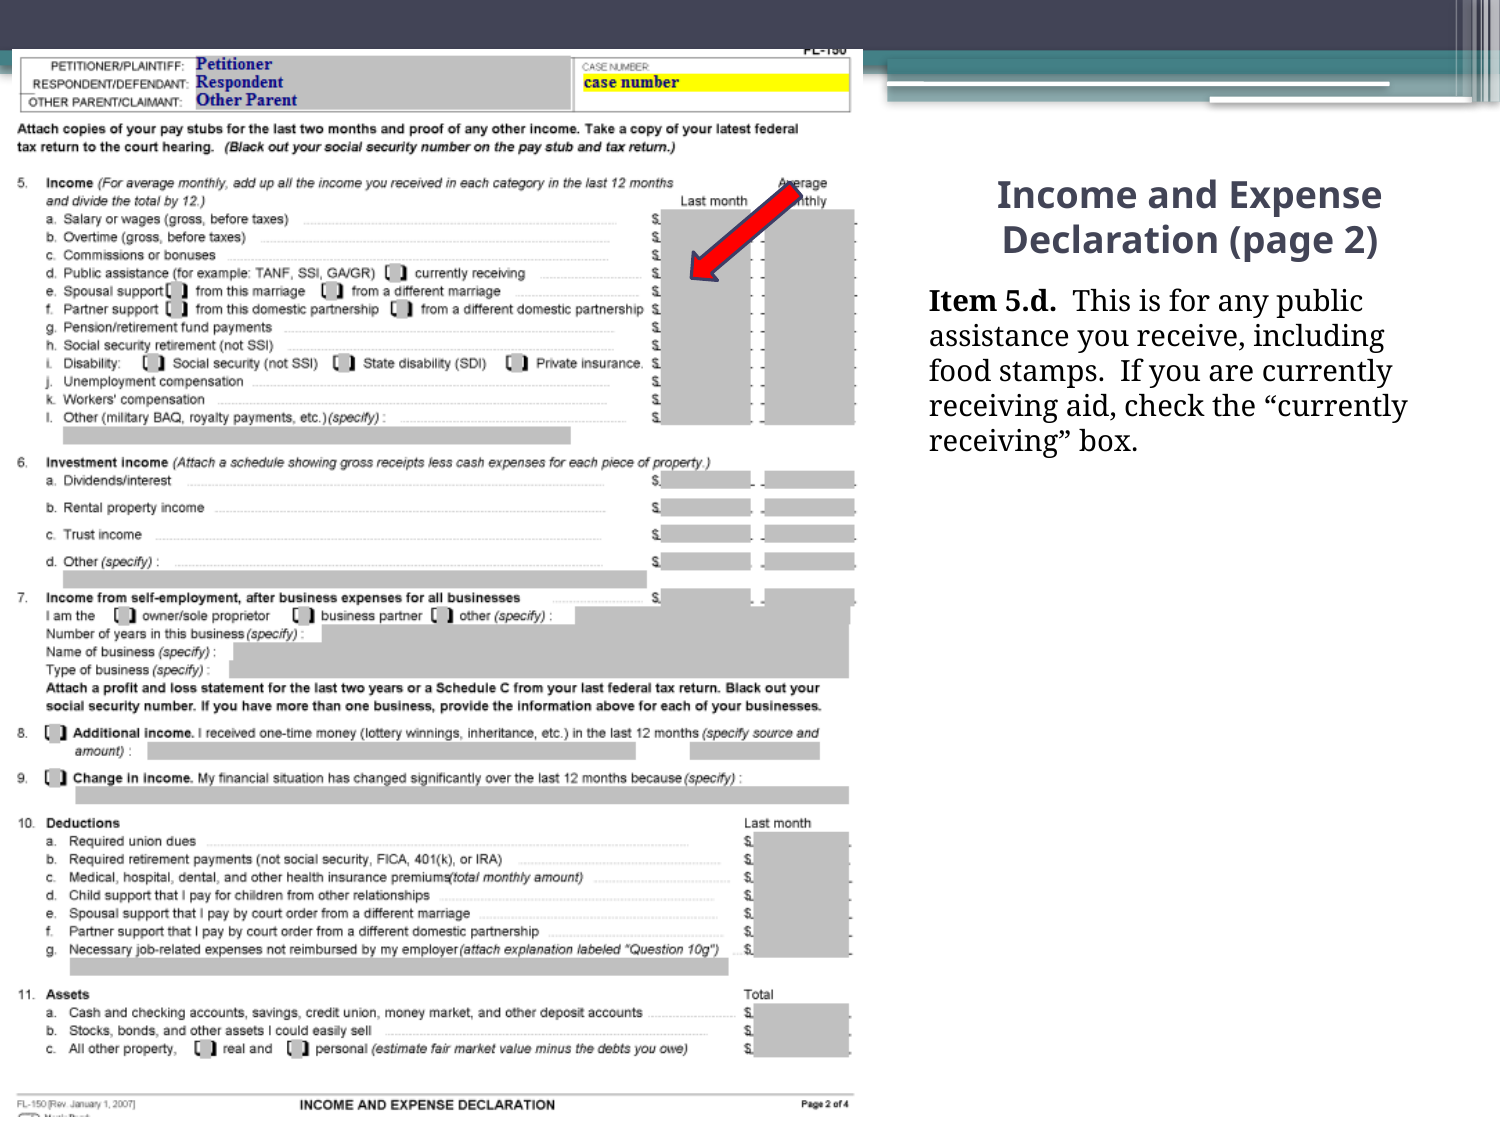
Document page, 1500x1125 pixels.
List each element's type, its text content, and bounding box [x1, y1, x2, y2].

list Item 5.d. This is for any public assistance you receive, including food stamps. If you are currently receiving aid, check the “currently receiving” box. [912, 275, 1468, 1033]
title Income and Expense Declaration (page 2) [912, 125, 1468, 269]
picture [12, 49, 863, 1118]
